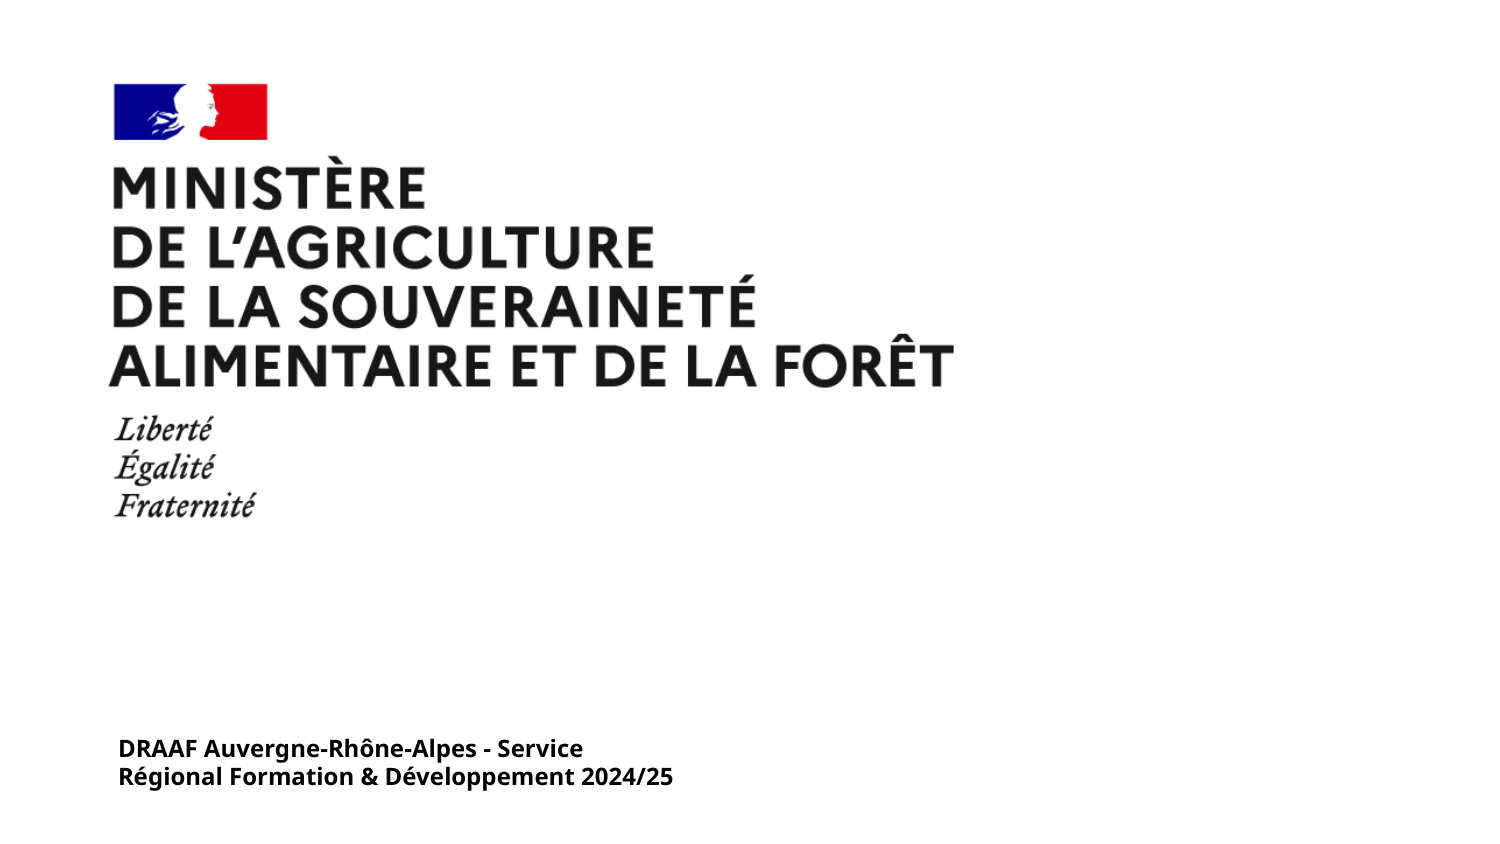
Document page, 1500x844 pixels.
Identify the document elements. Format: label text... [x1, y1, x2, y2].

picture [59, 29, 991, 570]
footer DRAAF Auvergne-Rhône-Alpes - Service Régional Formation & Développement 2024/25 [118, 643, 690, 791]
